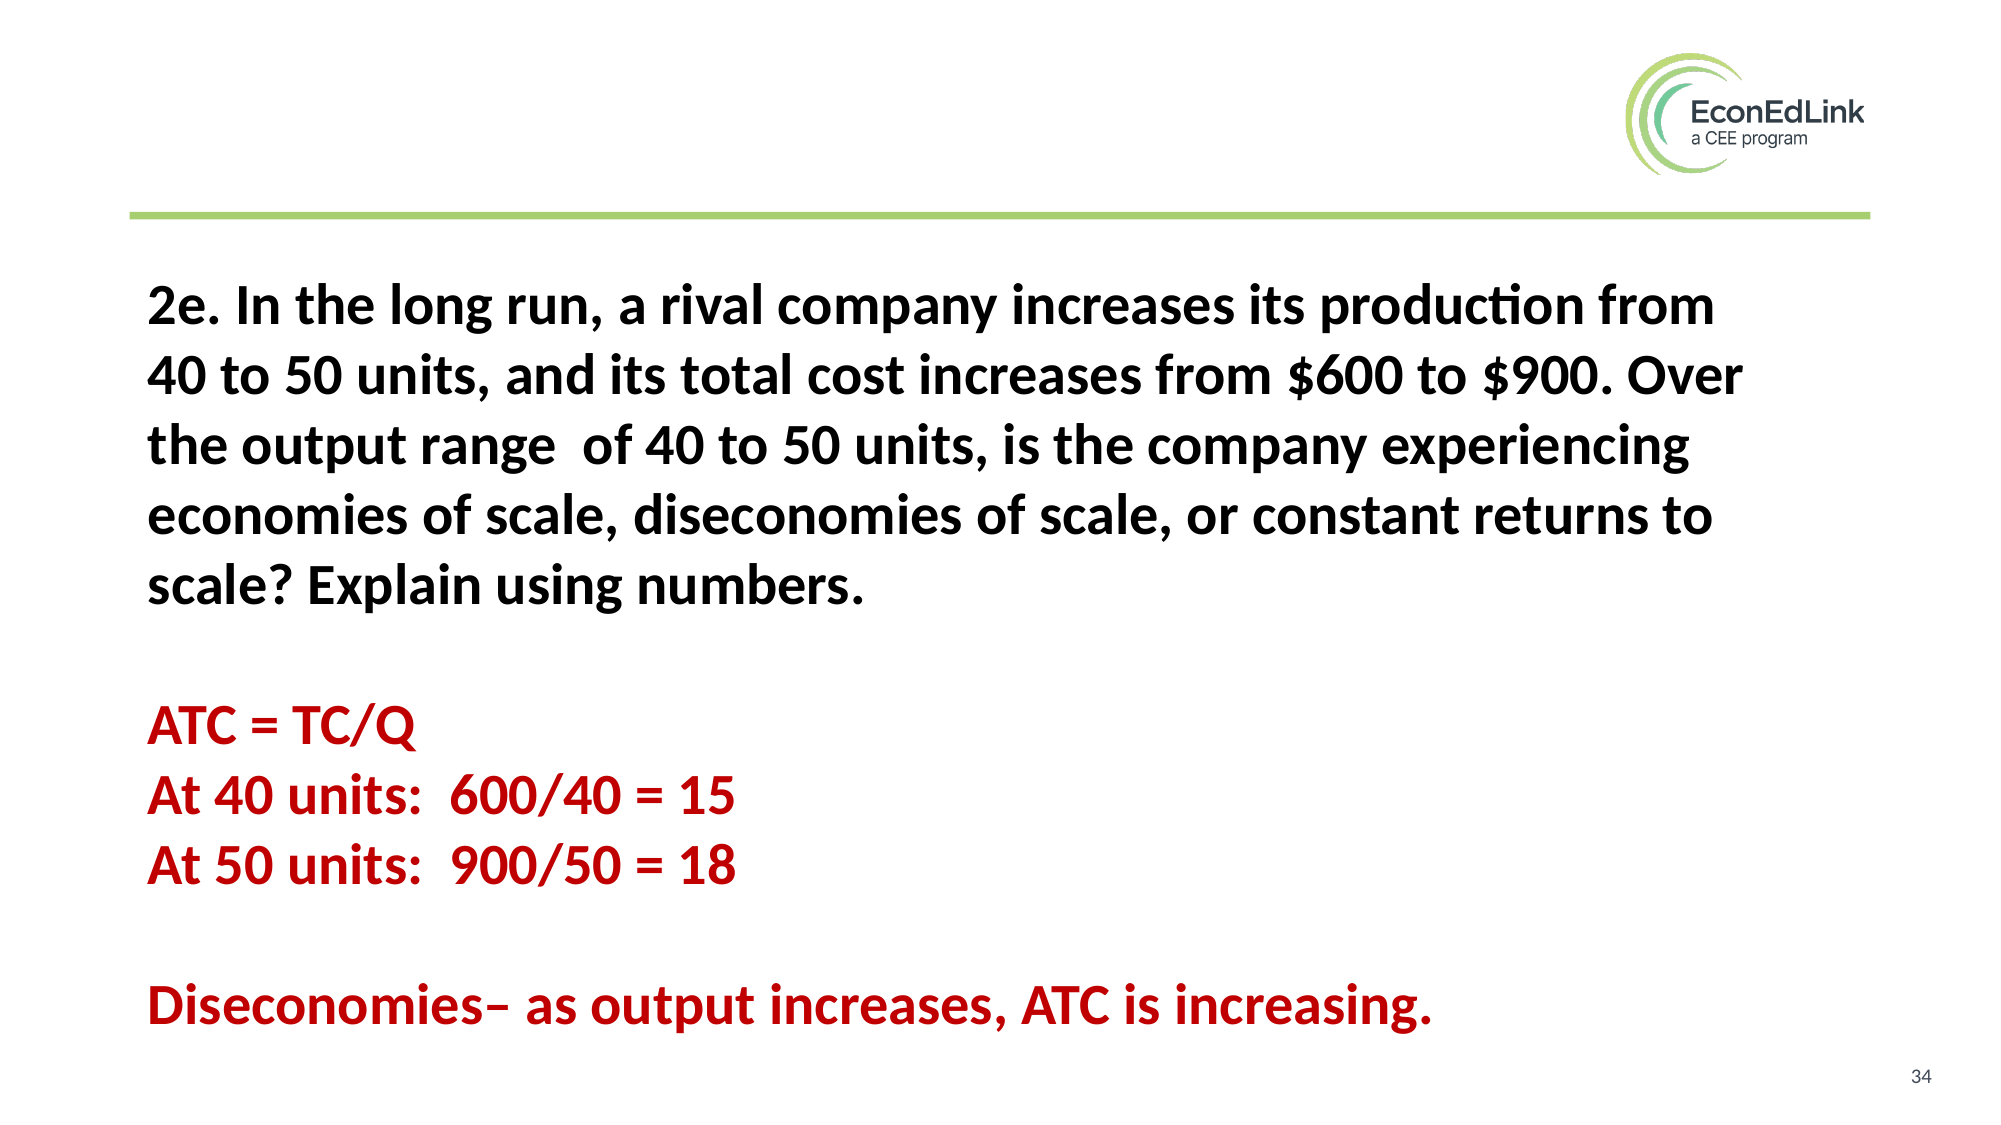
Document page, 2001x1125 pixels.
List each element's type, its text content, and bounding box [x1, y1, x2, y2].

slide_number 34 [1802, 1045, 1947, 1106]
text_box 2e. In the long run, a rival company increases its production from 40 to 50 units, and its total cost increases from $600 to $900. Over the output range of 40 to 50 units, is the company experiencing economies of scale, diseconomies of scale, or constant returns to scale? Explain using numbers. ATC = TC/Q At 40 units: 600/40 = 15 At 50 units: 900/50 = 18 Diseconomies– as output increases, ATC is increasing. [133, 258, 1802, 1125]
